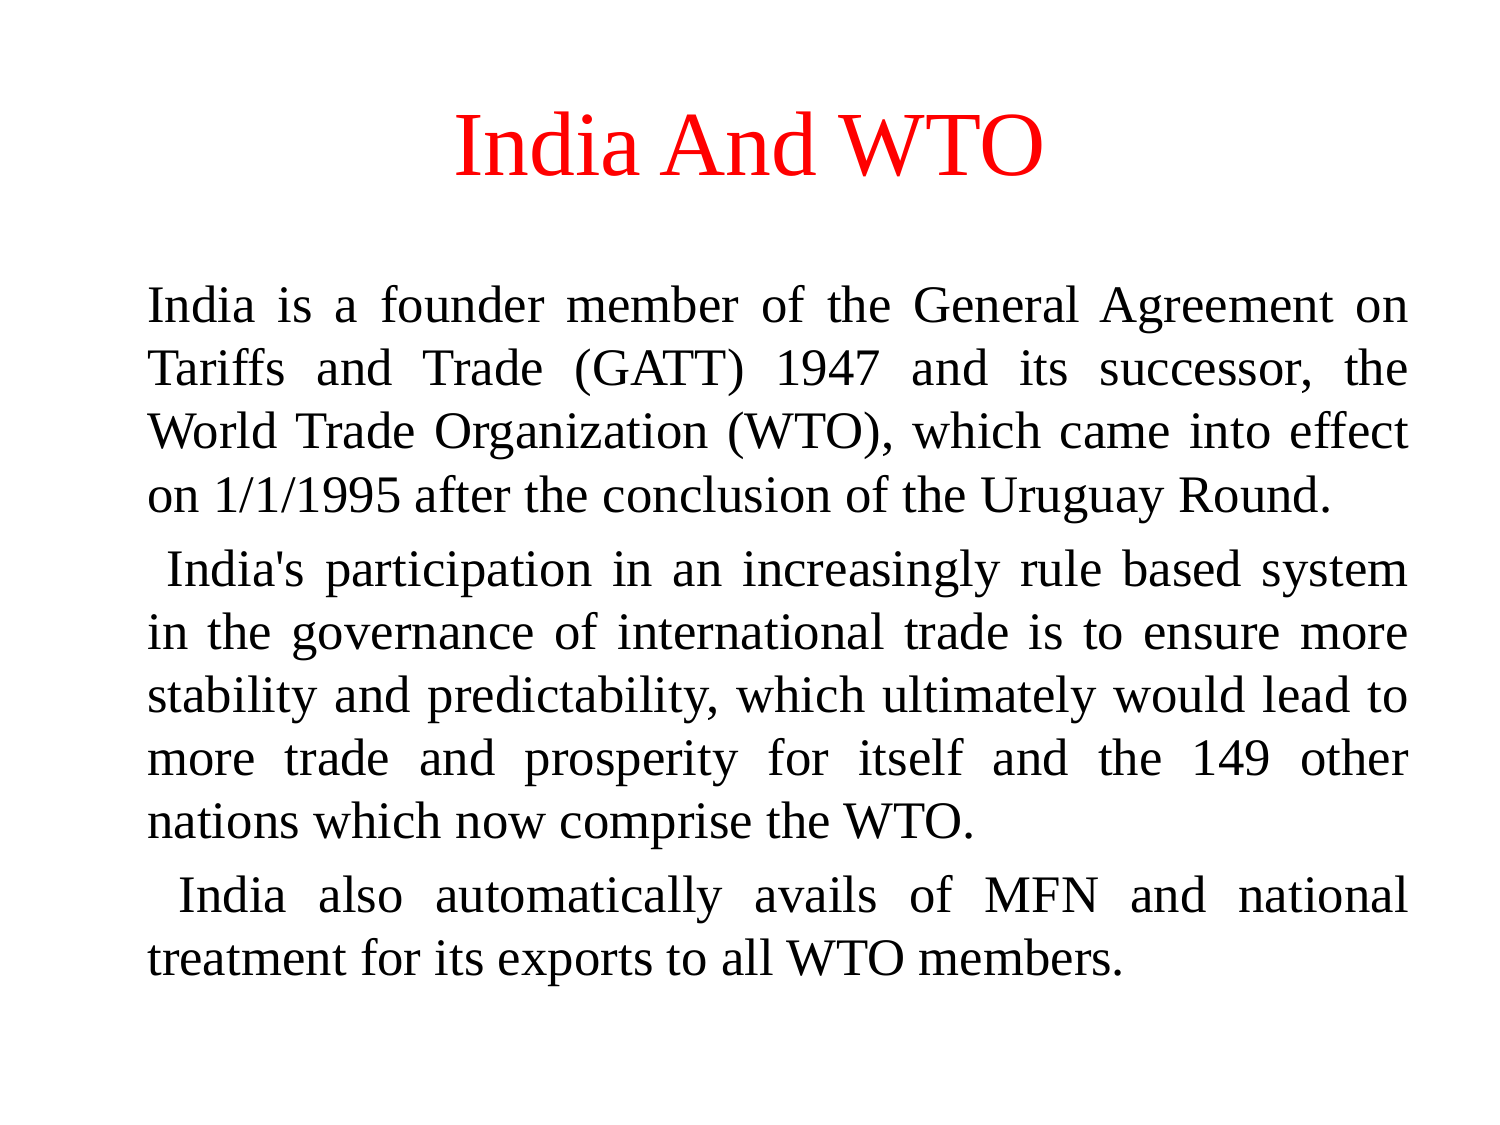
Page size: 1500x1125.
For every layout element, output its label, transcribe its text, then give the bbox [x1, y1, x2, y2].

title India And WTO [75, 45, 1425, 233]
list India is a founder member of the General Agreement on Tariffs and Trade (GATT) 1947 and its successor, the World Trade Organization (WTO), which came into effect on 1/1/1995 after the conclusion of the Uruguay Round. India's participation in an increasingly rule based system in the governance of international trade is to ensure more stability and predictability, which ultimately would lead to more trade and prosperity for itself and the 149 other nations which now comprise the WTO. India also automatically avails of MFN and national treatment for its exports to all WTO members. [75, 262, 1425, 1005]
